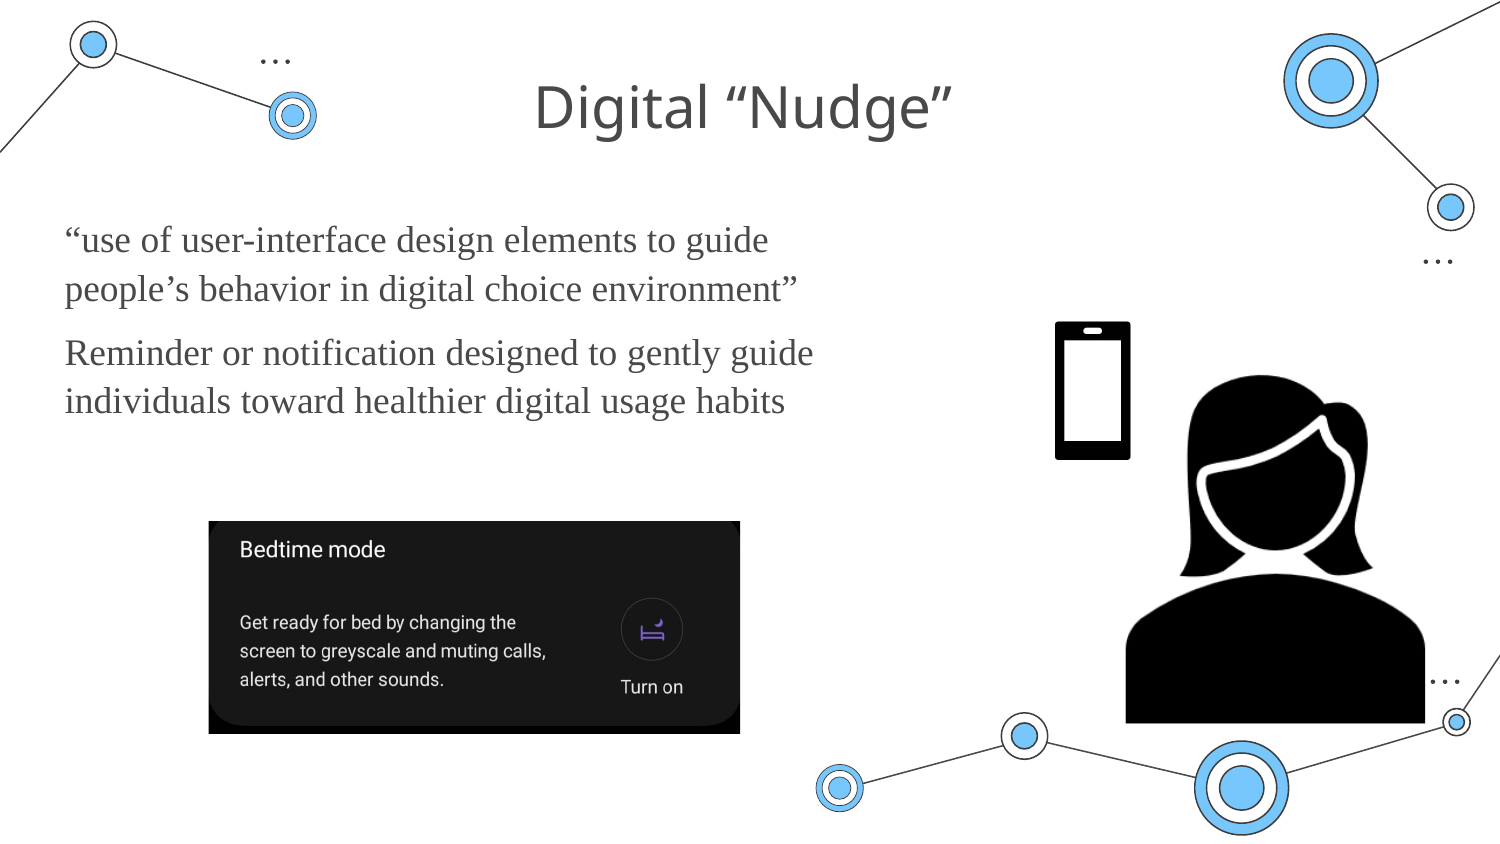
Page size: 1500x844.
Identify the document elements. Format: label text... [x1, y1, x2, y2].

title Digital “Nudge” [208, 55, 1293, 146]
picture [1017, 315, 1500, 789]
picture [208, 520, 741, 734]
subtitle “use of user-interface design elements to guide people’s behavior in digital choice environment” Reminder or notification designed to gently guide individuals toward healthier digital usage habits [49, 197, 912, 734]
